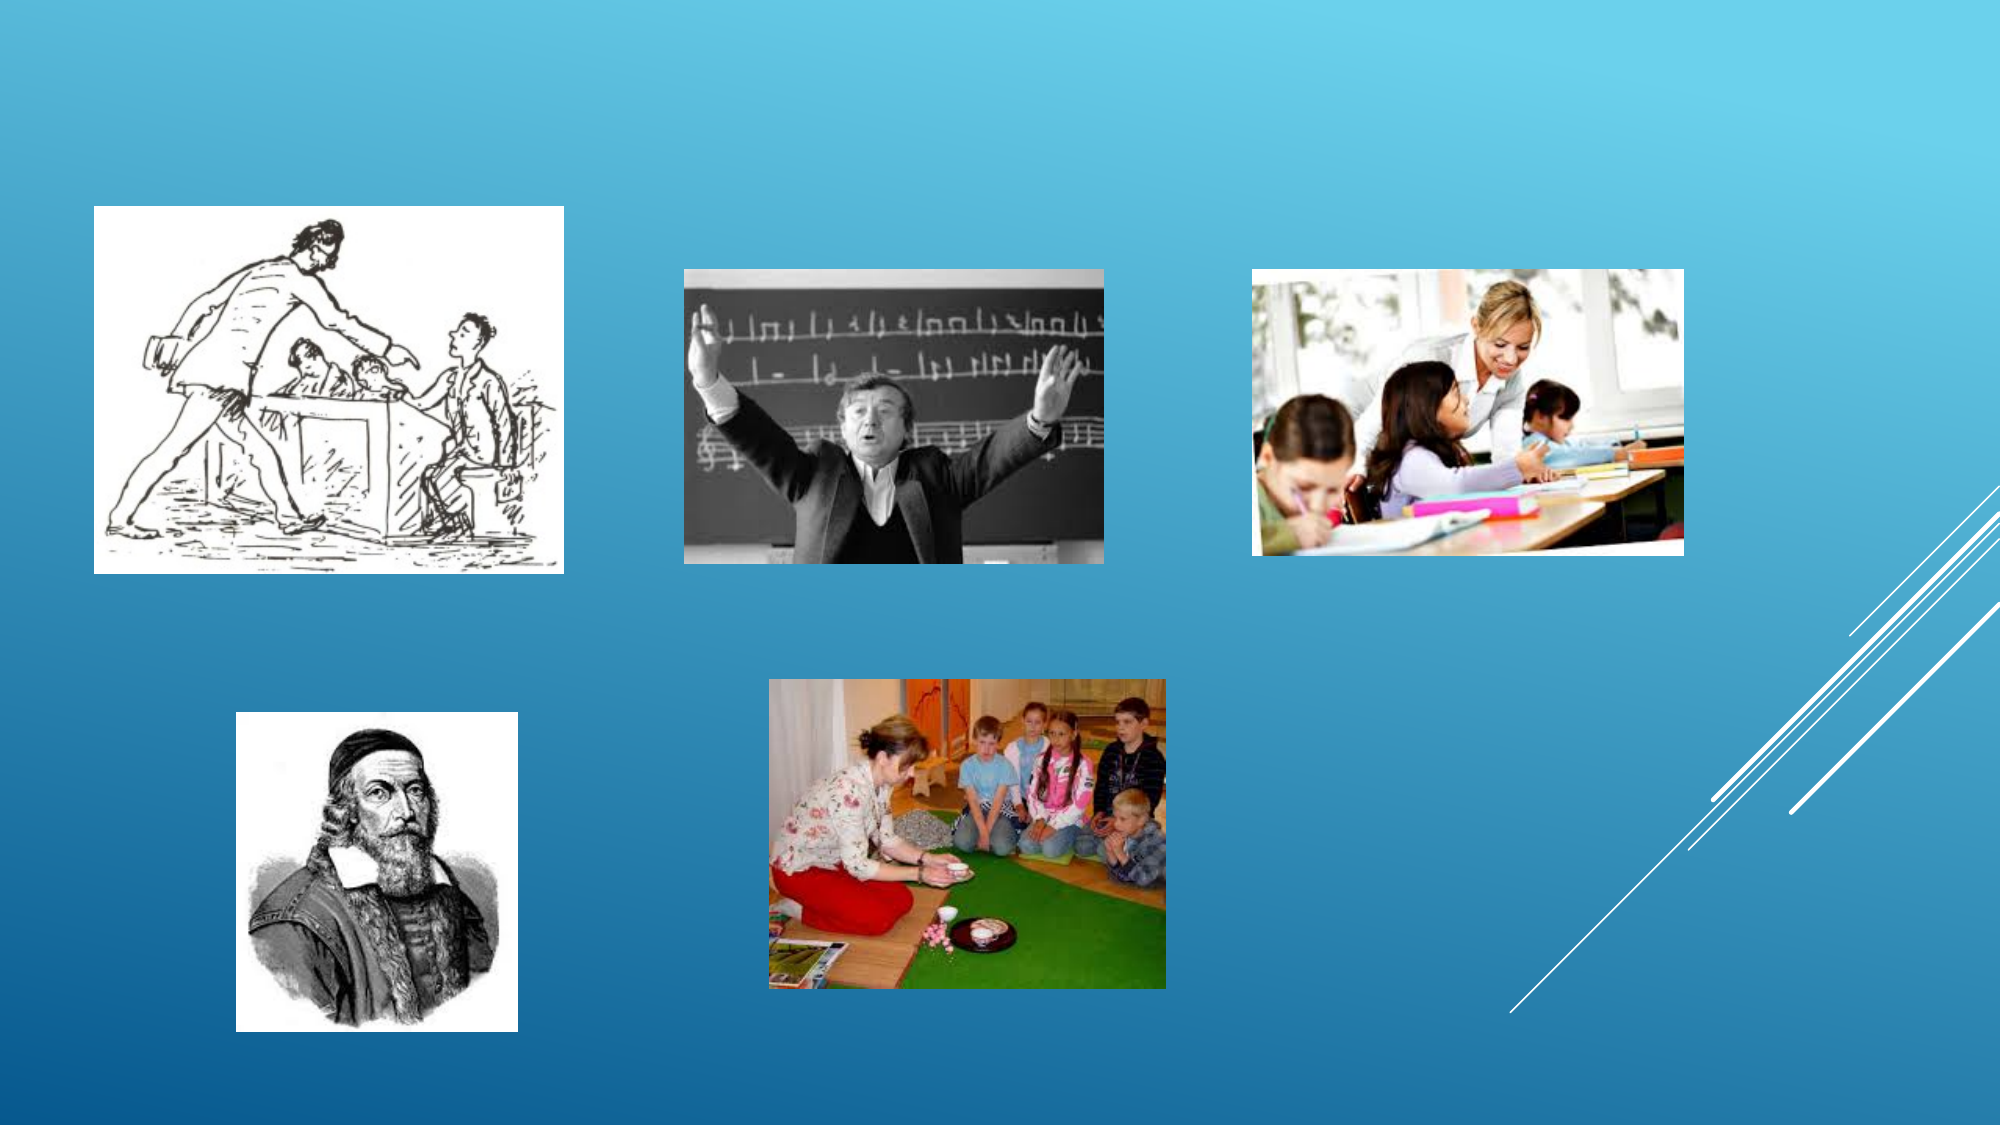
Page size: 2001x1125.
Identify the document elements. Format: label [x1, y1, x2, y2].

picture [1252, 269, 1685, 556]
picture [94, 205, 564, 574]
picture [684, 269, 1104, 564]
picture [236, 712, 518, 1032]
picture [768, 679, 1167, 990]
